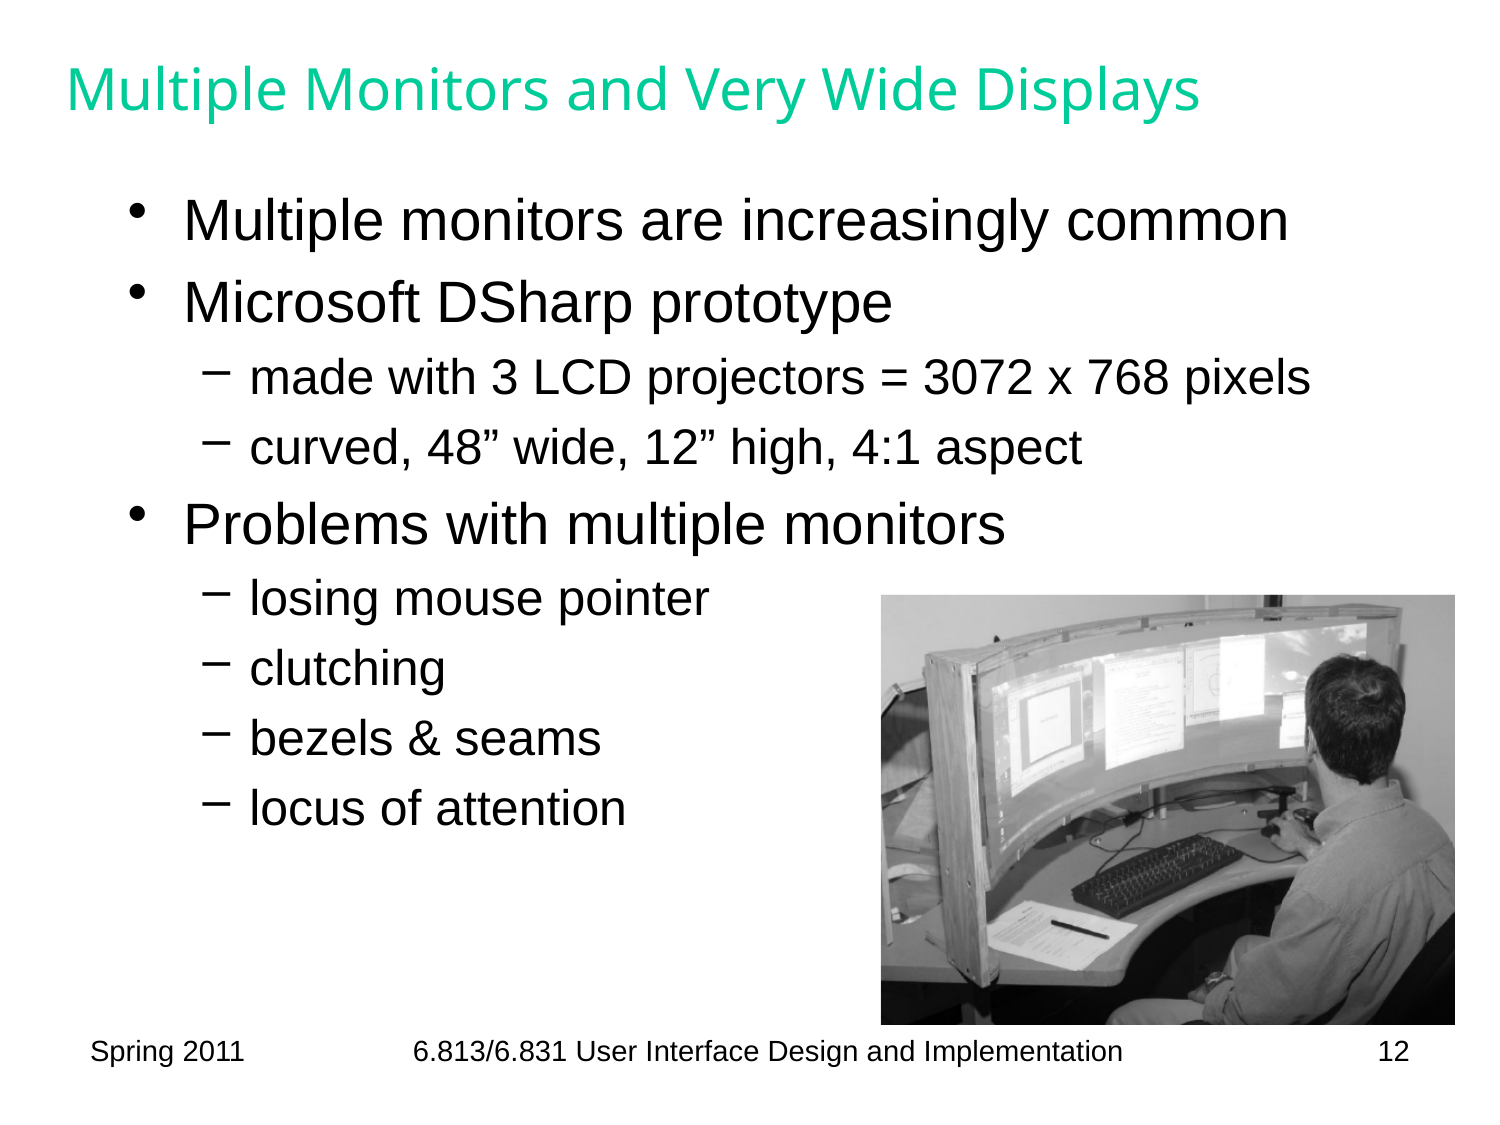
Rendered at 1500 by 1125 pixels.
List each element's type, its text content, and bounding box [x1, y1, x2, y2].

slide_number 12 [1237, 1034, 1426, 1103]
title Multiple Monitors and Very Wide Displays [49, 24, 1438, 151]
footer 6.813/6.831 User Interface Design and Implementation [312, 1024, 1226, 1103]
picture [874, 587, 1456, 1026]
list Multiple monitors are increasingly common Microsoft DSharp prototype made with 3 LCD projectors = 3072 x 768 pixels curved, 48” wide, 12” high, 4:1 aspect Problems with multiple monitors losing mouse pointer clutching bezels & seams locus of attention [112, 174, 1388, 1001]
slide_number Spring 2011 [74, 1024, 301, 1103]
